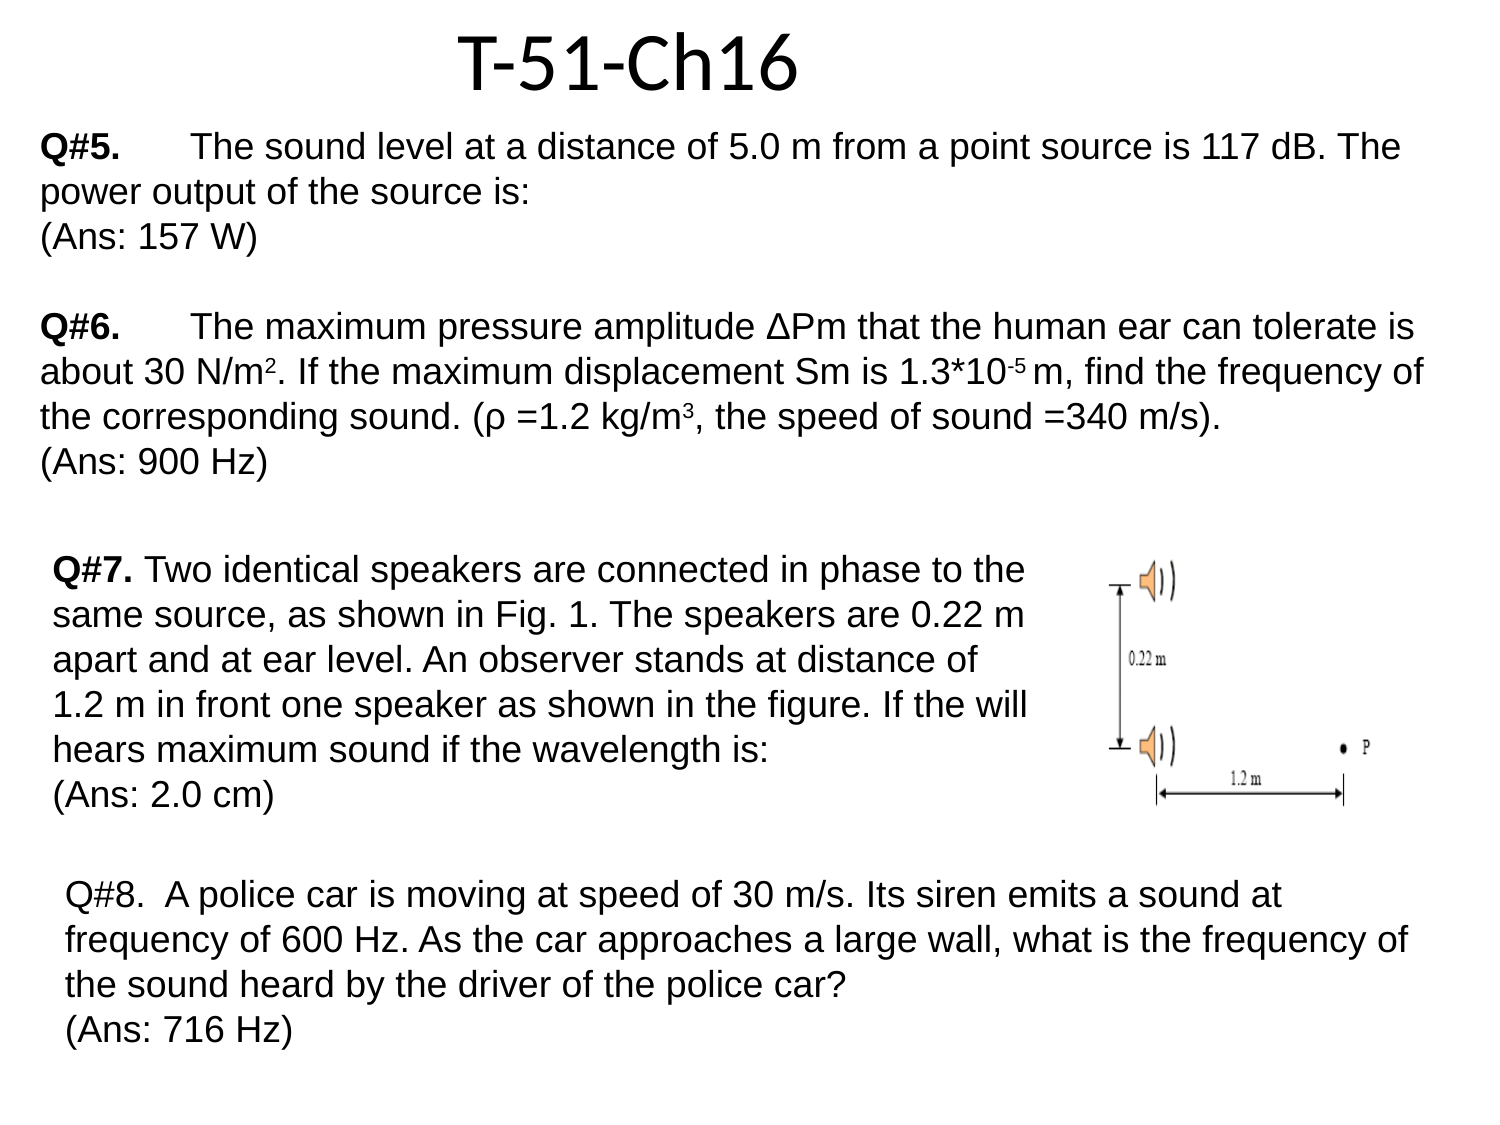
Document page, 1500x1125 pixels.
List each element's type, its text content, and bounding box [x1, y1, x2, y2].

text_box Q#8. A police car is moving at speed of 30 m/s. Its siren emits a sound at frequency of 600 Hz. As the car approaches a large wall, what is the frequency of the sound heard by the driver of the police car? (Ans: 716 Hz) [50, 862, 1450, 1058]
text_box Q#7. Two identical speakers are connected in phase to the same source, as shown in Fig. 1. The speakers are 0.22 m apart and at ear level. An observer stands at distance of 1.2 m in front one speaker as shown in the figure. If the will hears maximum sound if the wavelength is: (Ans: 2.0 cm) [37, 537, 1050, 823]
text_box Q#5. The sound level at a distance of 5.0 m from a point source is 117 dB. The power output of the source is: (Ans: 157 W) Q#6. The maximum pressure amplitude ΔPm that the human ear can tolerate is about 30 N/m2. If the maximum displacement Sm is 1.3*10-5 m, find the frequency of the corresponding sound. (ρ =1.2 kg/m3, the speed of sound =340 m/s). (Ans: 900 Hz) [24, 114, 1488, 490]
text_box T-51-Ch16 [442, 1, 815, 114]
picture [1074, 549, 1401, 814]
